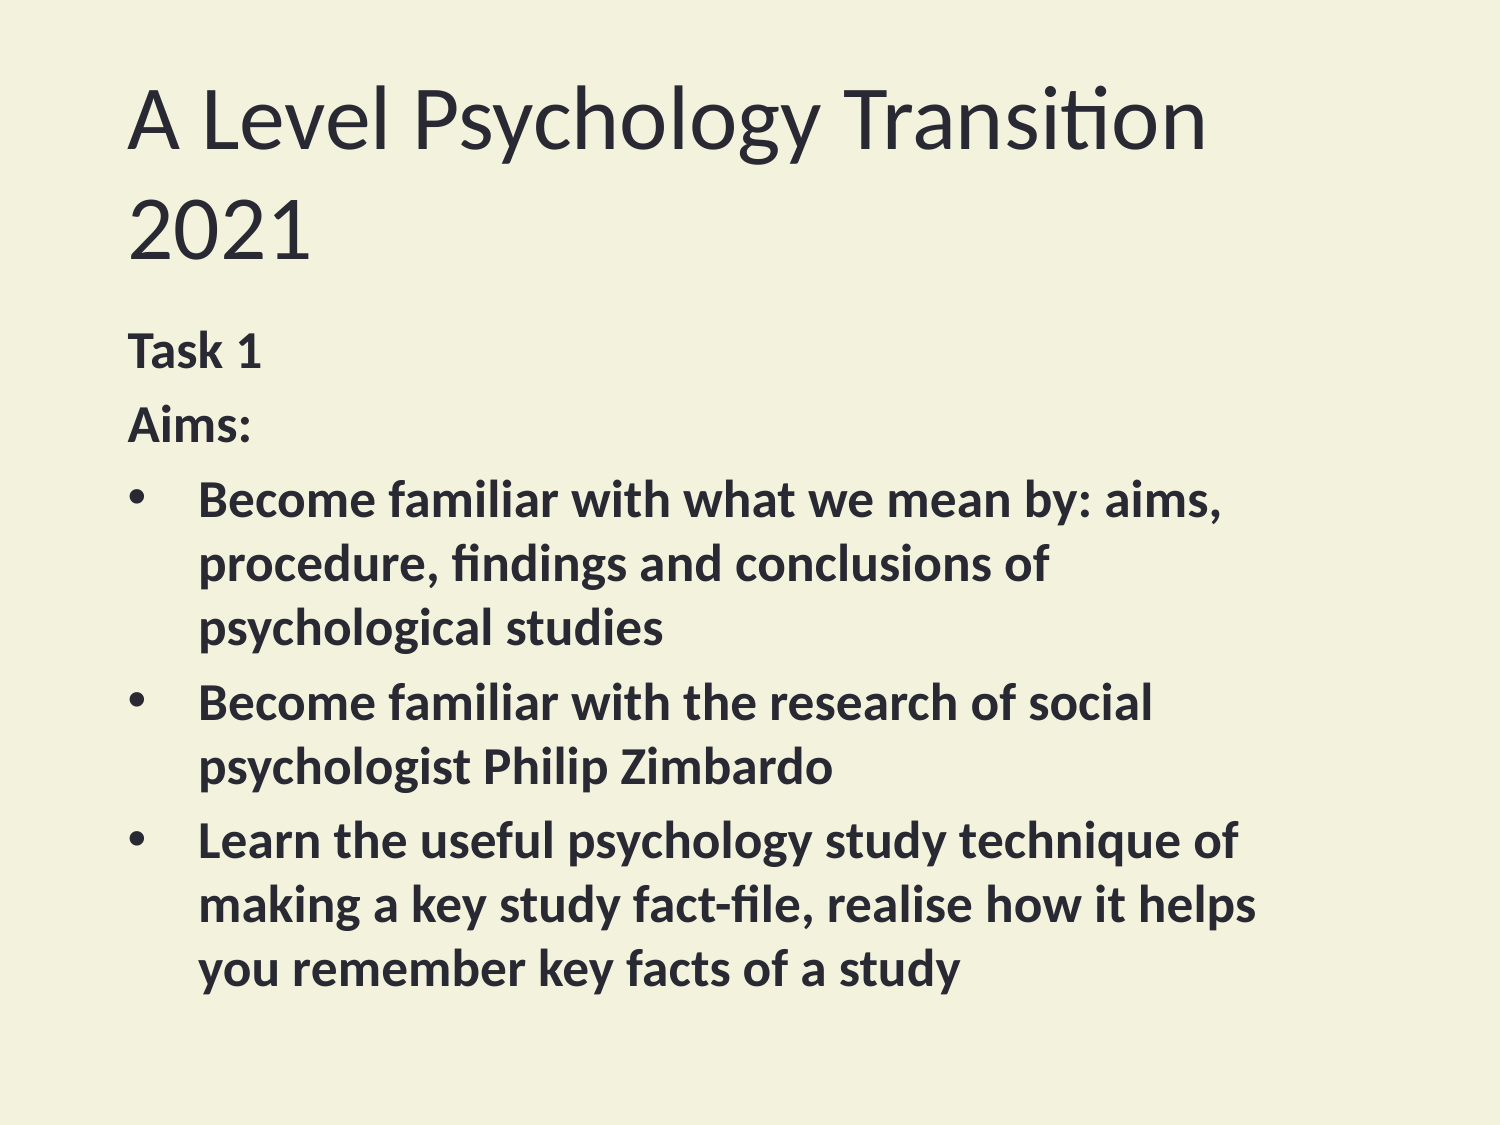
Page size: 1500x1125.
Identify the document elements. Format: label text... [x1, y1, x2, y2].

title A Level Psychology Transition 2021 [112, 47, 1388, 289]
subtitle Task 1 Aims: Become familiar with what we mean by: aims, procedure, findings and conclusions of psychological studies Become familiar with the research of social psychologist Philip Zimbardo Learn the useful psychology study technique of making a key study fact-file, realise how it helps you remember key facts of a study [112, 307, 1360, 1013]
